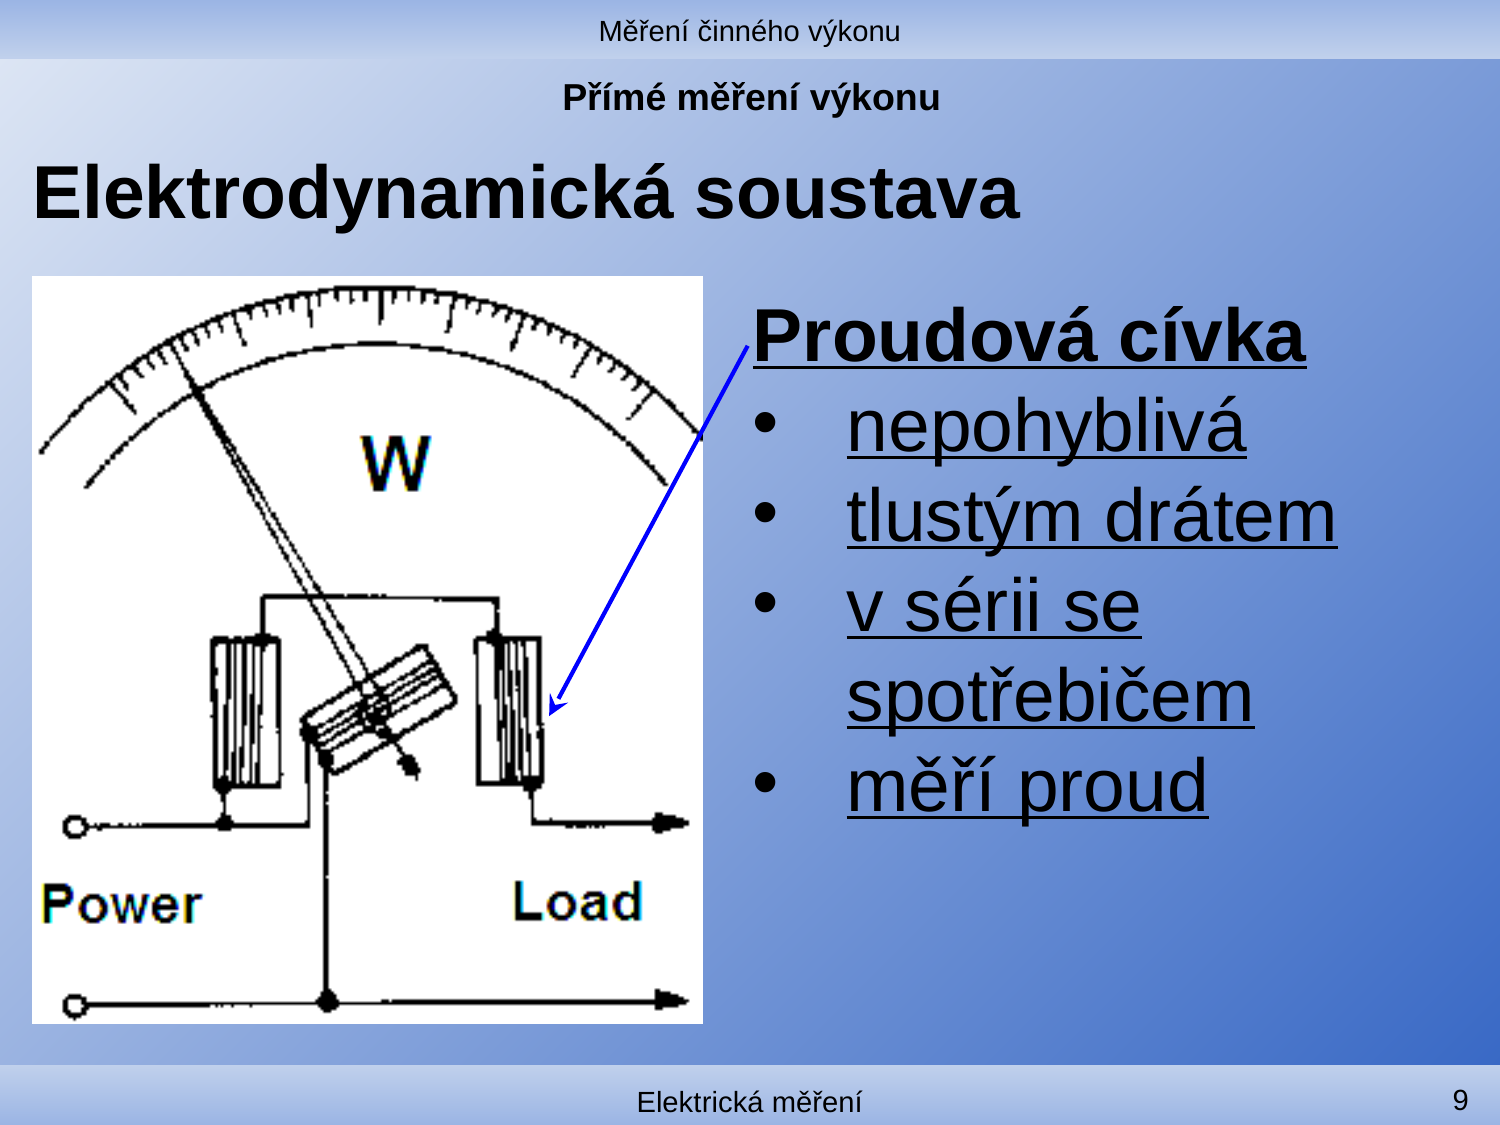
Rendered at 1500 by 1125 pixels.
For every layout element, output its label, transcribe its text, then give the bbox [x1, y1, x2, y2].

slide_number 9 [1399, 1063, 1484, 1124]
slide_number Měření činného výkonu [0, 0, 1500, 59]
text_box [548, 345, 748, 717]
footer Elektrická měření [0, 1065, 1500, 1125]
text_box Proudová cívka nepohyblivá tlustým drátem v sérii se spotřebičem měří proud [738, 278, 1483, 834]
title Přímé měření výkonu [76, 65, 1427, 127]
text_box Elektrodynamická soustava [17, 135, 1483, 241]
picture [32, 276, 703, 1024]
